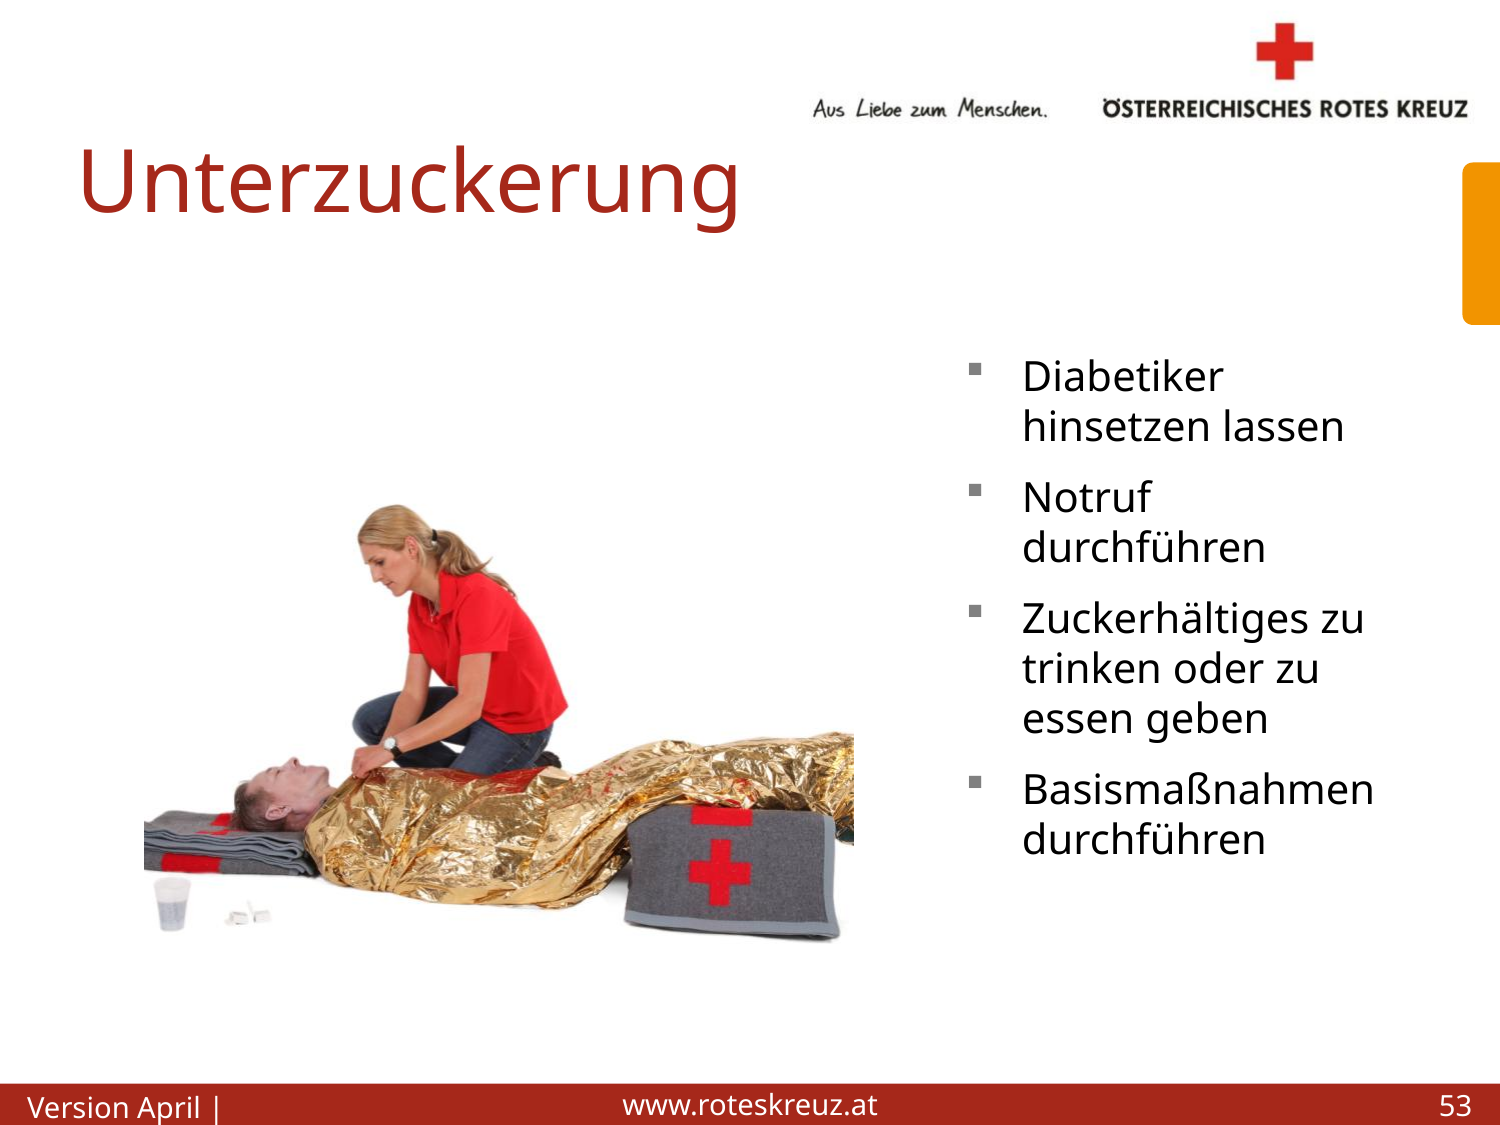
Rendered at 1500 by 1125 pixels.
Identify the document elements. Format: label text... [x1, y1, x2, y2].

list Diabetiker hinsetzen lassen Notruf durchführen Zuckerhältiges zu trinken oder zu essen geben Basismaßnahmen durchführen [965, 349, 1377, 1025]
picture [785, 0, 1495, 146]
text_box [1462, 162, 1500, 325]
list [144, 455, 854, 988]
slide_number 53 [1174, 1079, 1488, 1125]
title Unterzuckerung [76, 125, 1353, 333]
